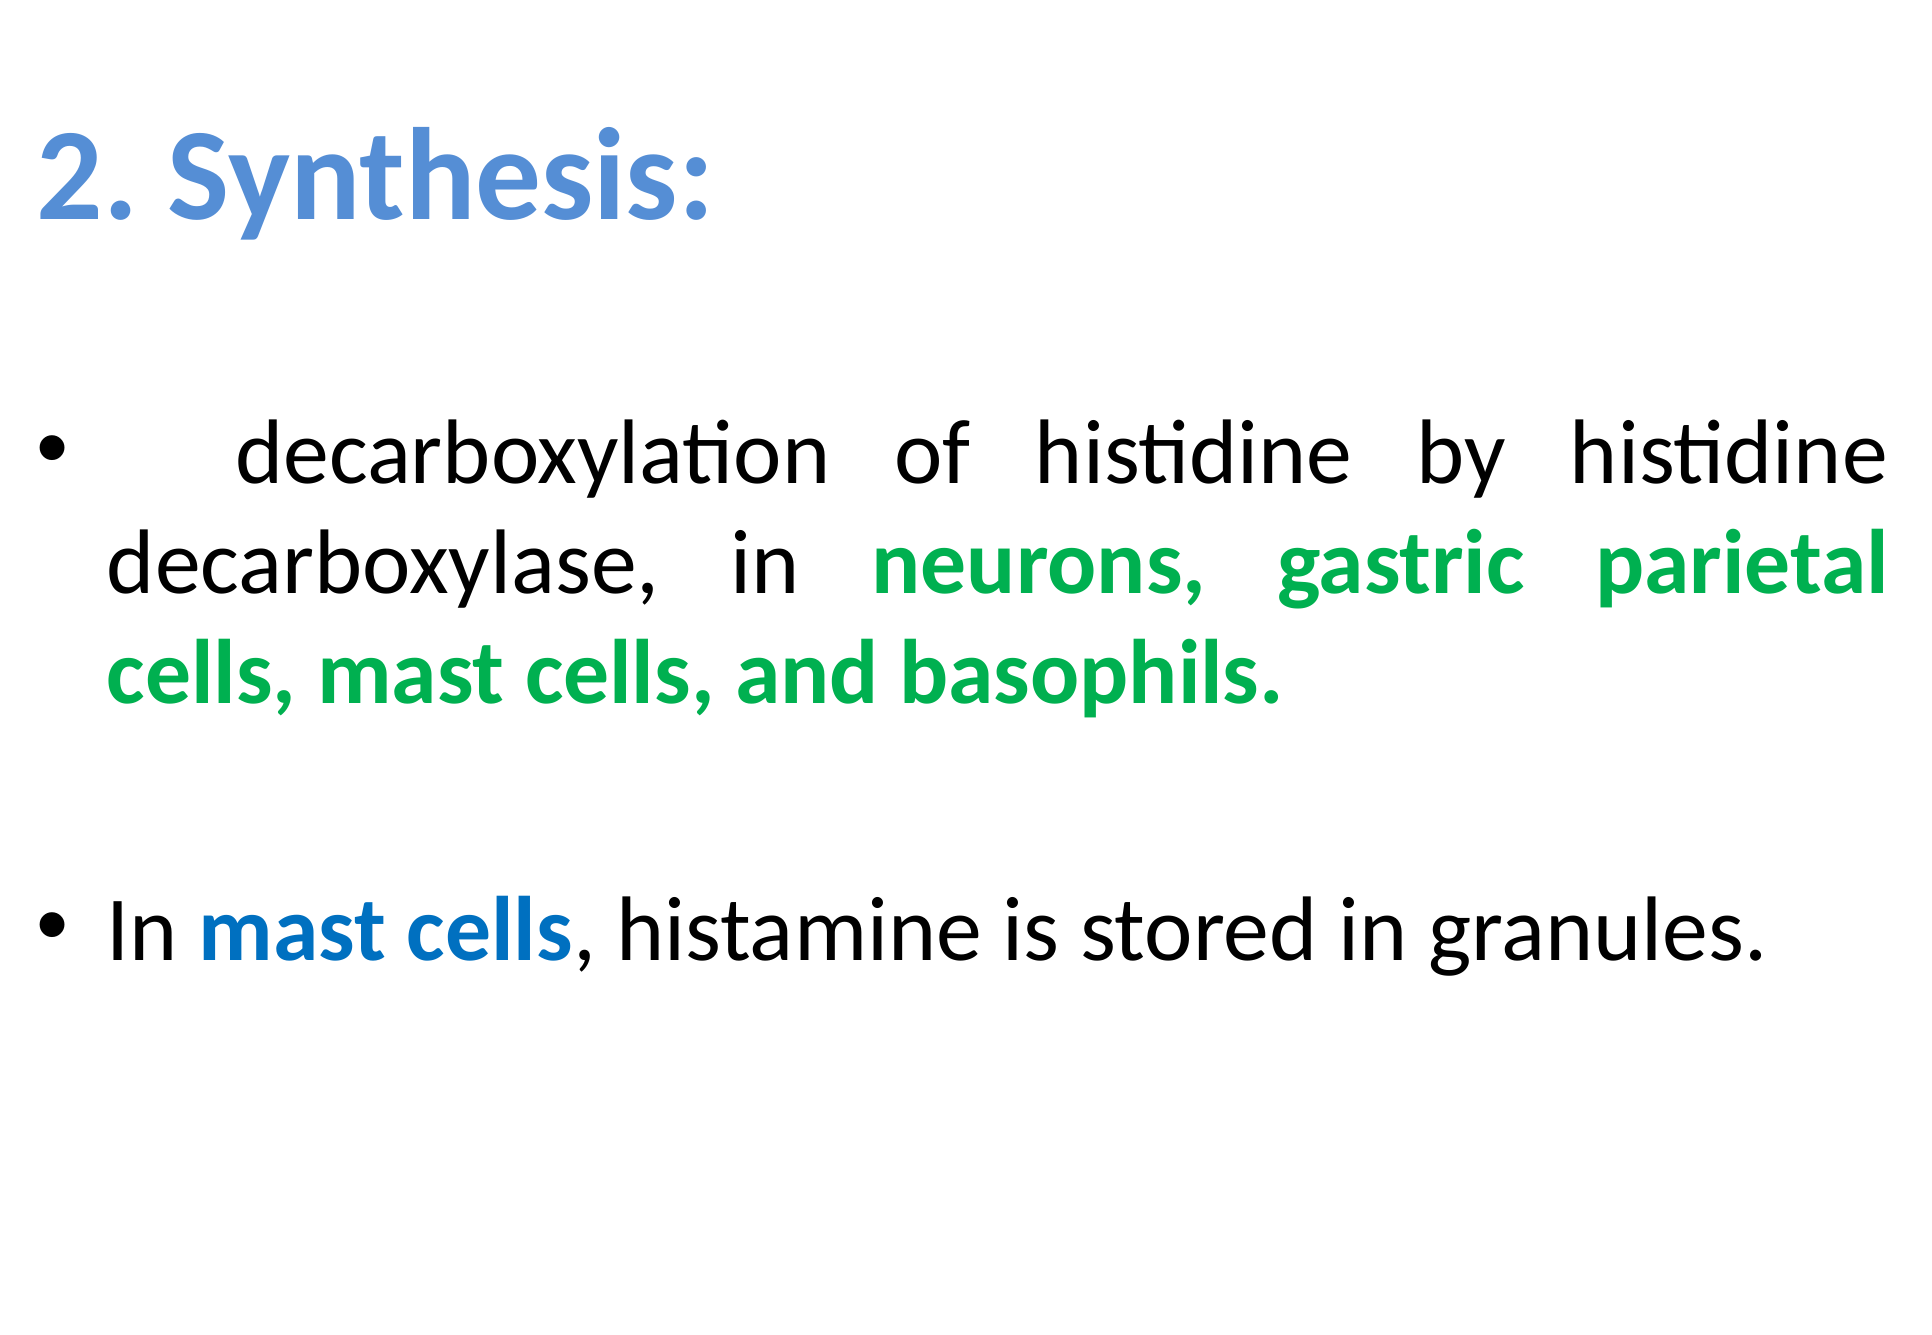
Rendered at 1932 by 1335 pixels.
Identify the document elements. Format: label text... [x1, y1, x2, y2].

list 2. Synthesis: decarboxylation of histidine by histidine decarboxylase, in neurons, gastric parietal cells, mast cells, and basophils. In mast cells, histamine is stored in granules. [18, 78, 1909, 1158]
